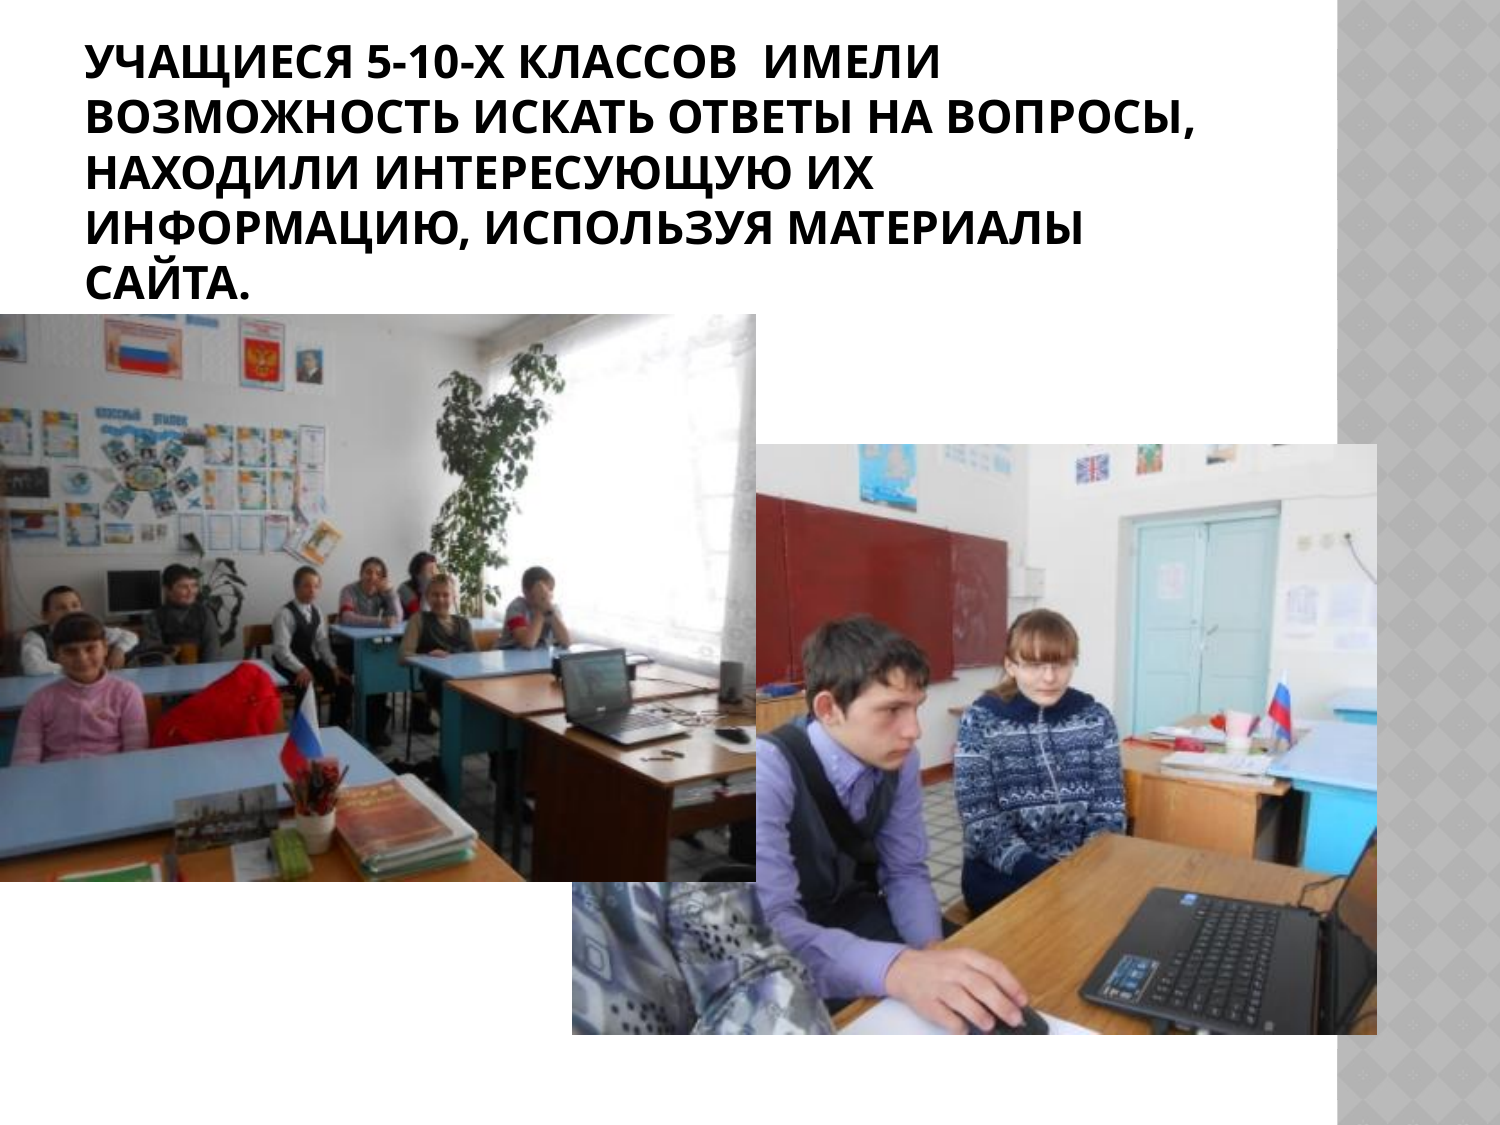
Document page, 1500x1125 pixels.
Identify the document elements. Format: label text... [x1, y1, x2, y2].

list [572, 443, 1377, 1036]
title Учащиеся 5-10-х классов имели возможность искать ответы на вопросы, находили интересующую их информацию, используя материалы сайта. [76, 30, 1265, 364]
picture [0, 314, 757, 882]
